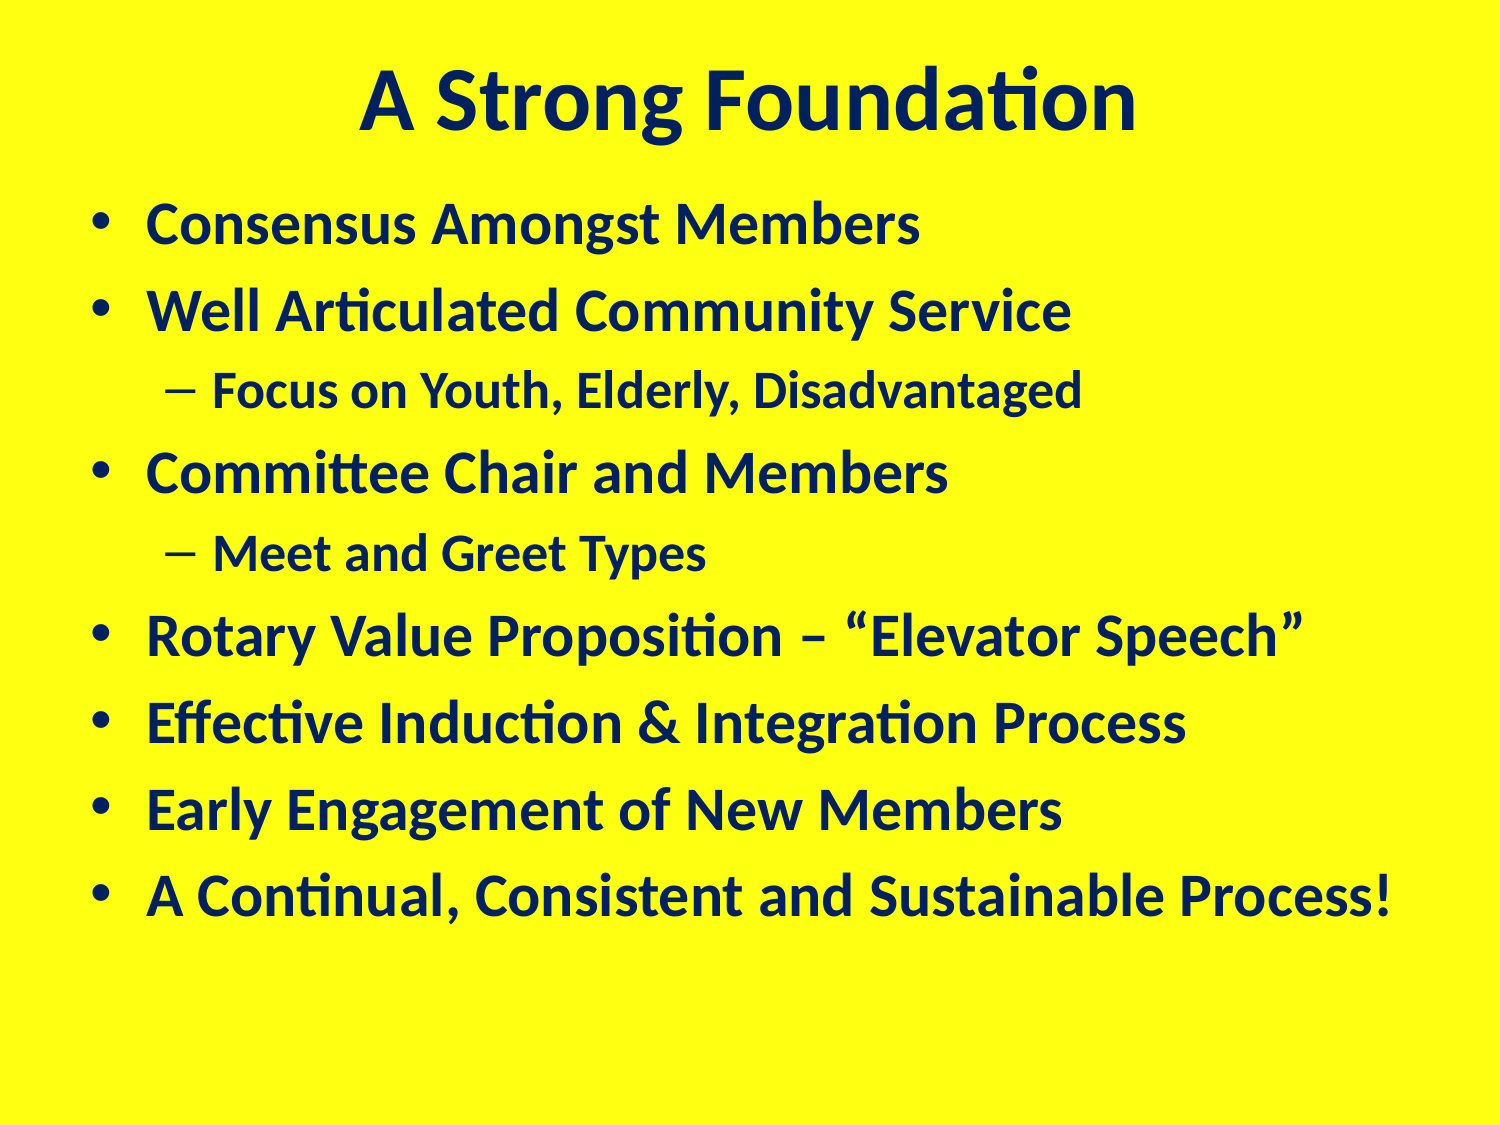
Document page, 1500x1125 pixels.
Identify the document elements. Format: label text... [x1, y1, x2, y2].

title A Strong Foundation [75, 24, 1425, 163]
list Consensus Amongst Members Well Articulated Community Service Focus on Youth, Elderly, Disadvantaged Committee Chair and Members Meet and Greet Types Rotary Value Proposition – “Elevator Speech” Effective Induction & Integration Process Early Engagement of New Members A Continual, Consistent and Sustainable Process! [75, 174, 1425, 1005]
